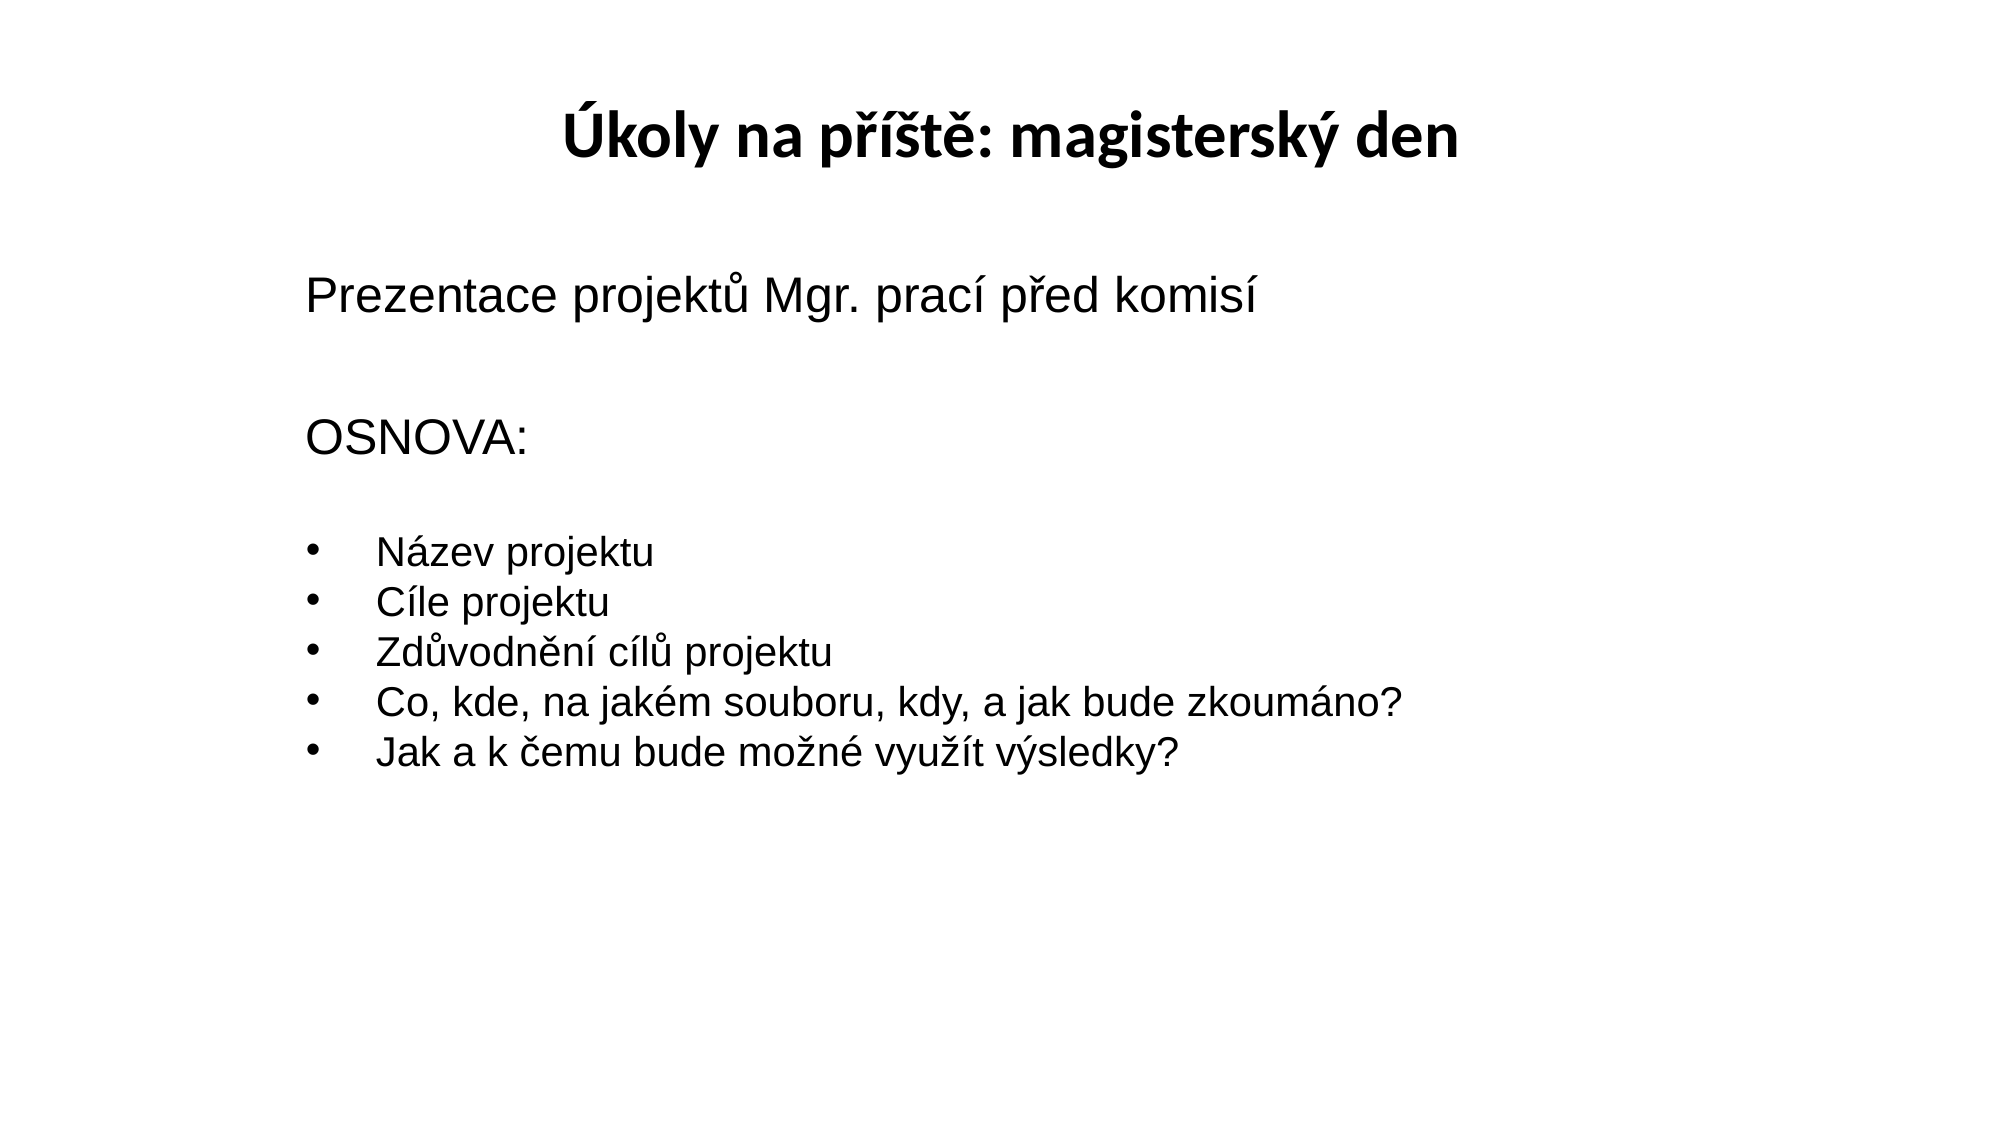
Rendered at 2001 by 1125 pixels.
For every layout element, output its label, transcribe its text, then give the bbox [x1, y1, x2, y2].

text_box Prezentace projektů Mgr. prací před komisí [291, 255, 1709, 331]
title Úkoly na příště: magisterský den [314, 78, 1709, 185]
text_box OSNOVA: Název projektu Cíle projektu Zdůvodnění cílů projektu Co, kde, na jakém souboru, kdy, a jak bude zkoumáno? Jak a k čemu bude možné využít výsledky? [291, 397, 1591, 782]
